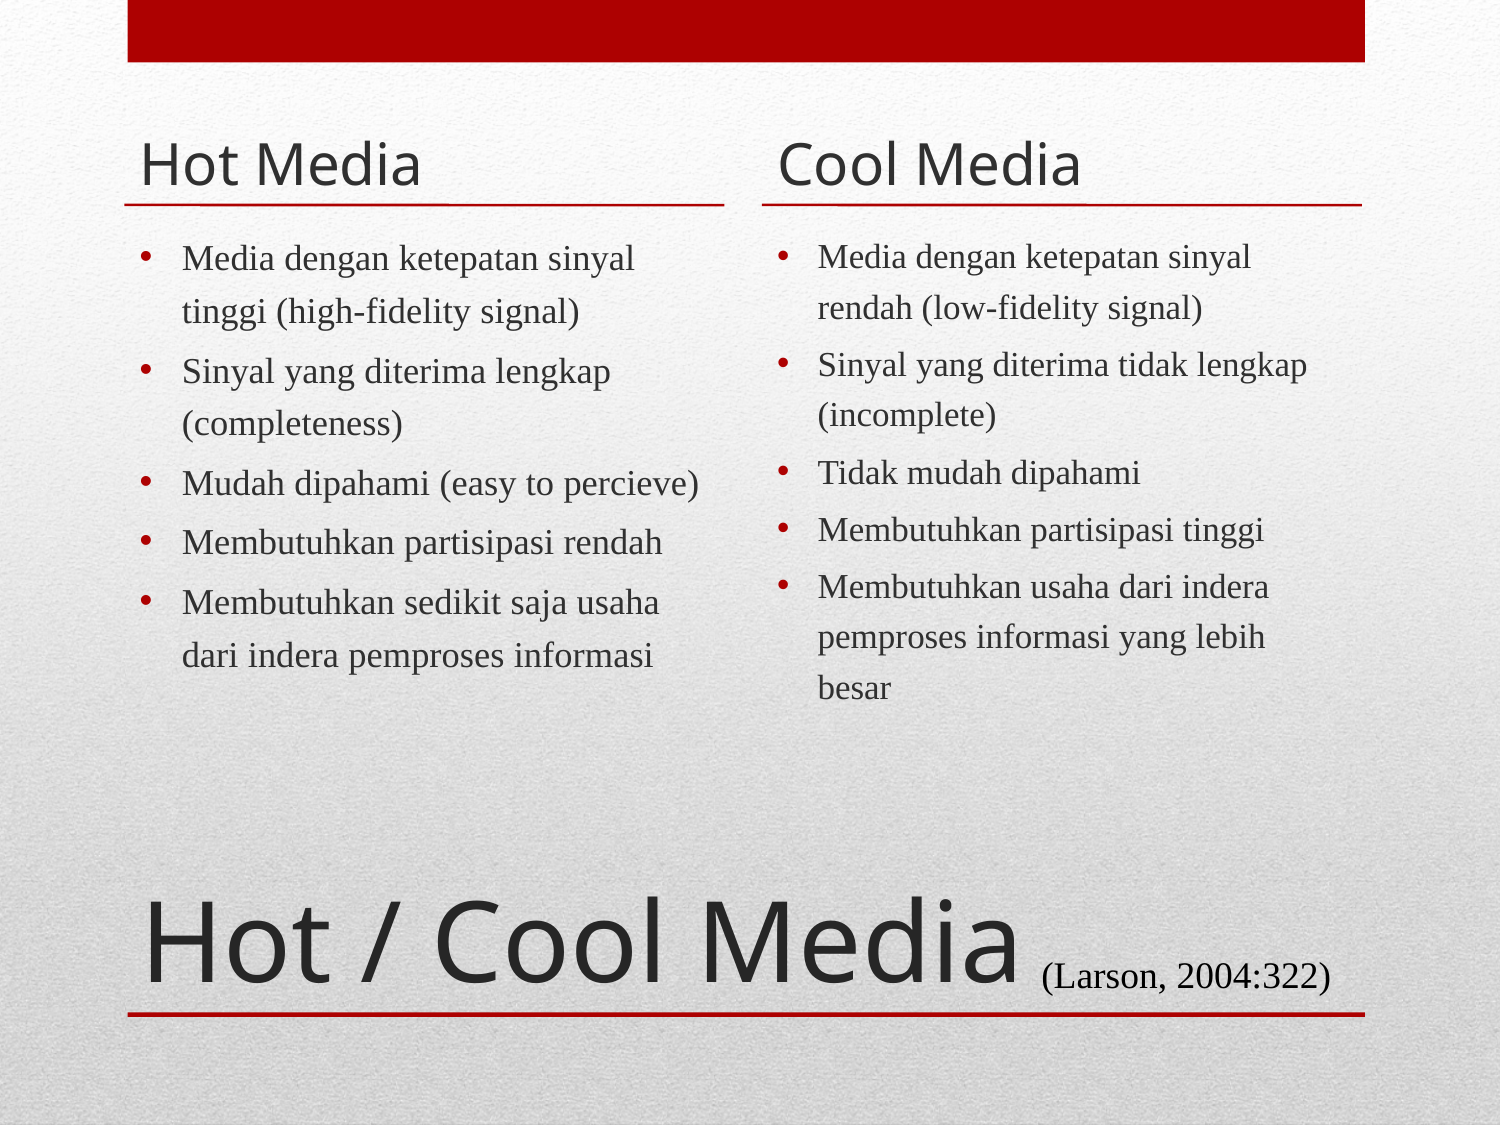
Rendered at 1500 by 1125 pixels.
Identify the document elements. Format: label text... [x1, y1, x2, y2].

list Media dengan ketepatan sinyal rendah (low-fidelity signal) Sinyal yang diterima tidak lengkap (incomplete) Tidak mudah dipahami Membutuhkan partisipasi tinggi Membutuhkan usaha dari indera pemproses informasi yang lebih besar [761, 218, 1362, 718]
title Hot / Cool Media [125, 750, 1238, 1013]
text_box (Larson, 2004:322) [1026, 943, 1347, 1004]
list Hot Media [124, 99, 725, 205]
list Cool Media [761, 99, 1362, 205]
list Media dengan ketepatan sinyal tinggi (high-fidelity signal) Sinyal yang diterima lengkap (completeness) Mudah dipahami (easy to percieve) Membutuhkan partisipasi rendah Membutuhkan sedikit saja usaha dari indera pemproses informasi [124, 218, 725, 718]
